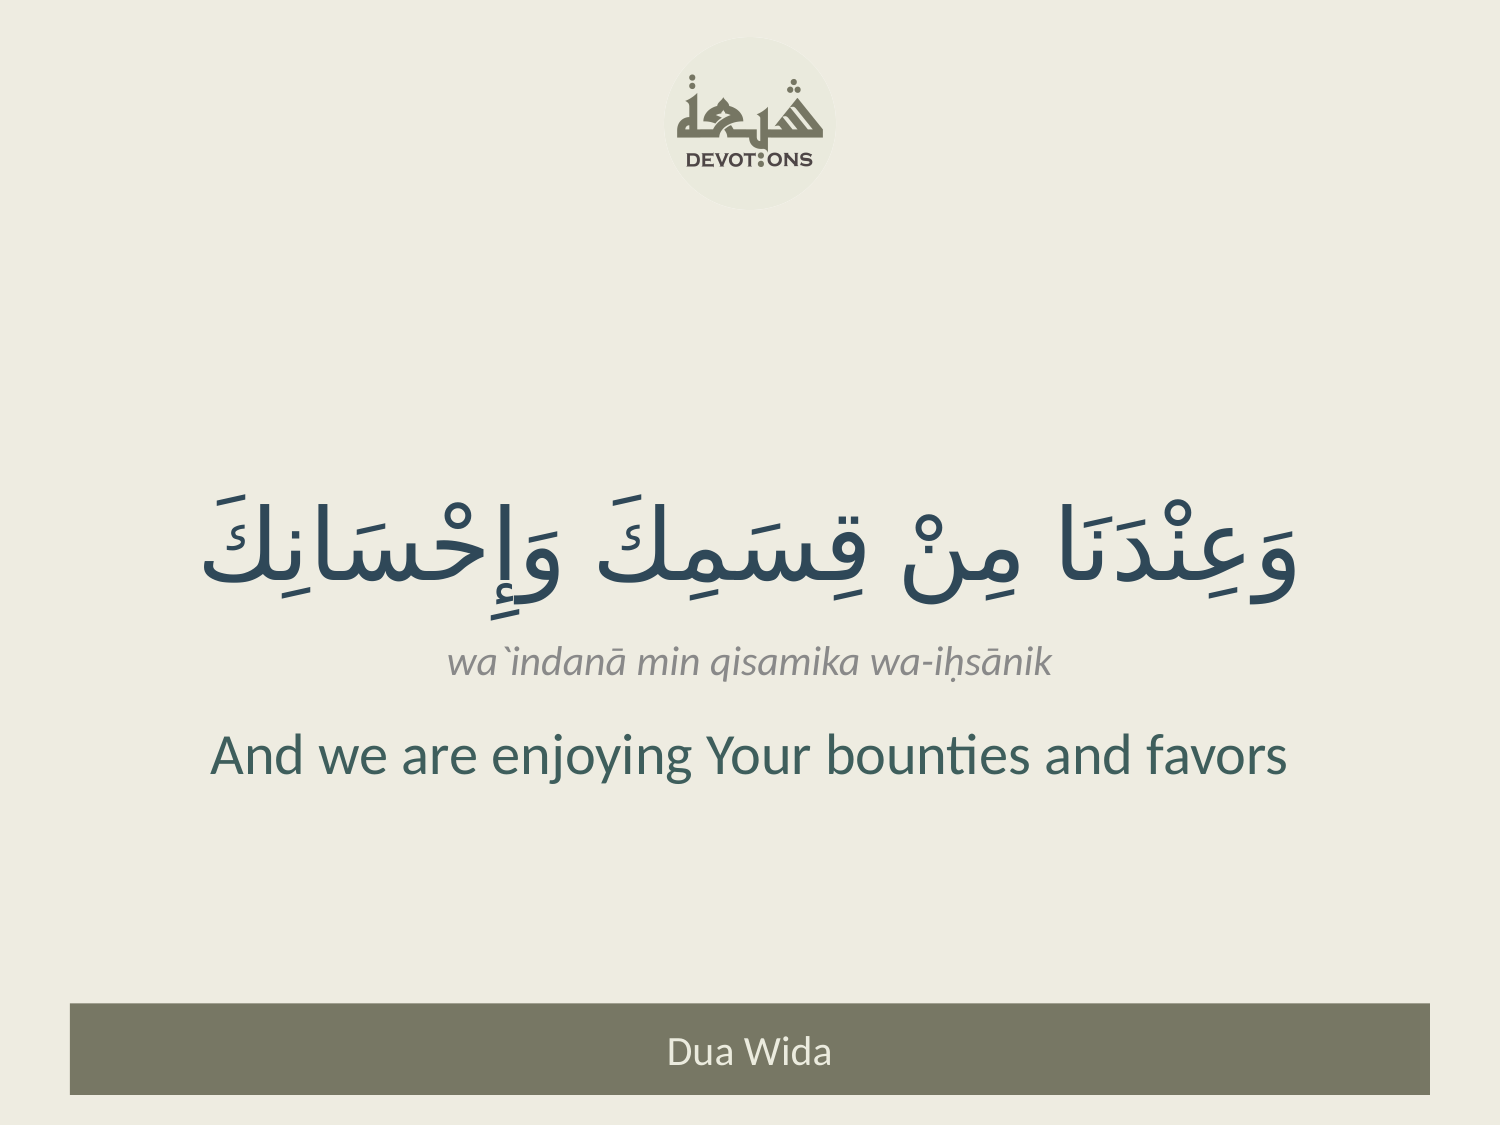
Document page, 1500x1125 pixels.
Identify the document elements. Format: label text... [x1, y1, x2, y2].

list Dua Wida [69, 1003, 1430, 1095]
list وَعِنْدَنَا مِنْ قِسَمِكَ وَإِحْسَانِكَ wa`indanā min qisamika wa-iḥsānik And we are enjoying Your bounties and favors [69, 203, 1430, 1003]
picture [656, 29, 844, 203]
